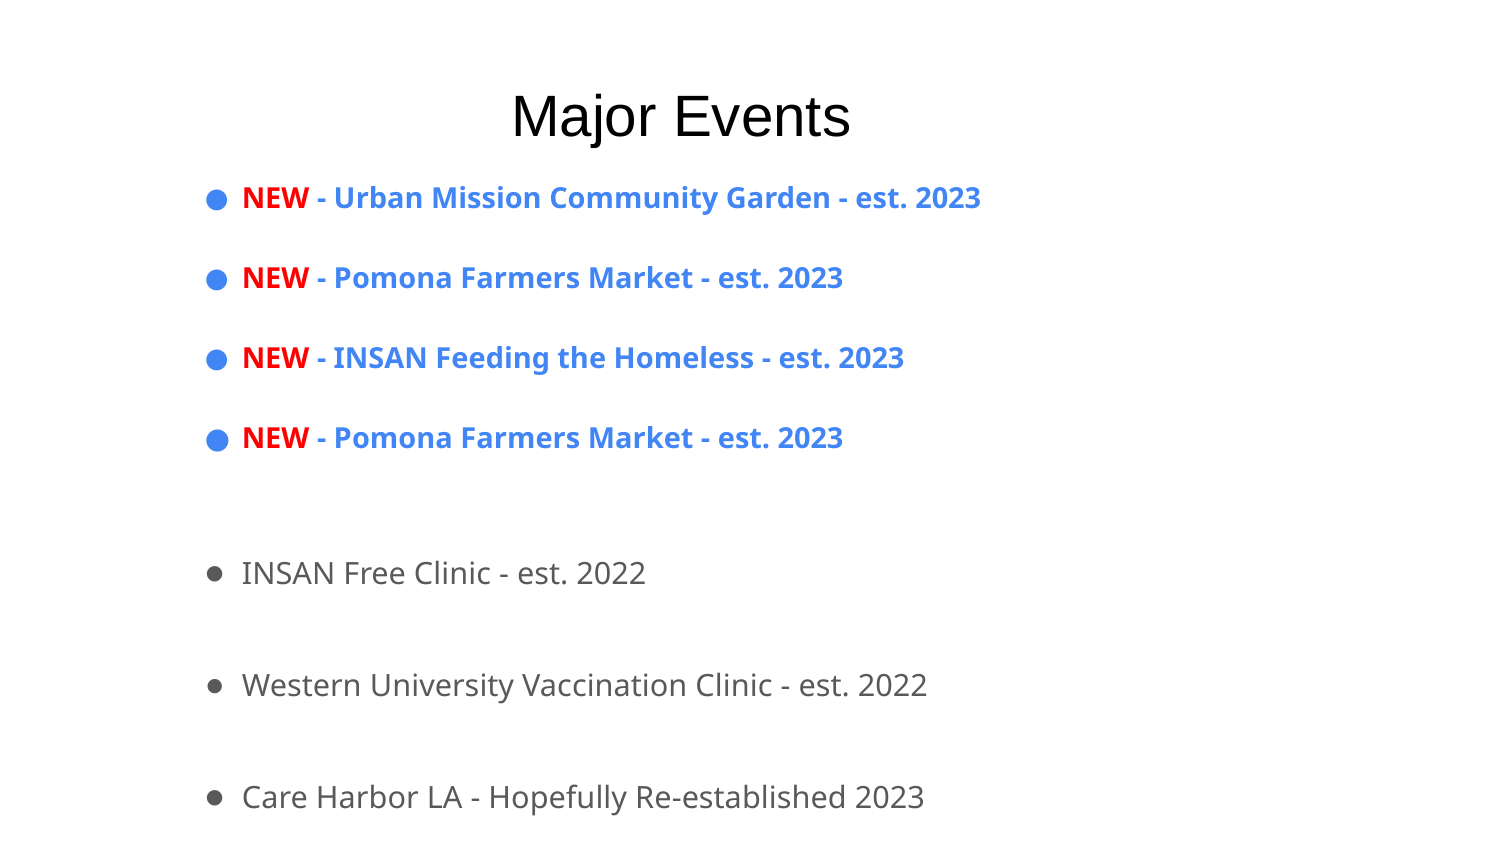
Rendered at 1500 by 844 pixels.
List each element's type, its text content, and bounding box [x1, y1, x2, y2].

list NEW - Urban Mission Community Garden - est. 2023 NEW - Pomona Farmers Market - est. 2023 NEW - INSAN Feeding the Homeless - est. 2023 NEW - Pomona Farmers Market - est. 2023 INSAN Free Clinic - est. 2022 Western University Vaccination Clinic - est. 2022 Care Harbor LA - Hopefully Re-established 2023 [193, 168, 1344, 822]
title Major Events [102, 72, 1260, 245]
